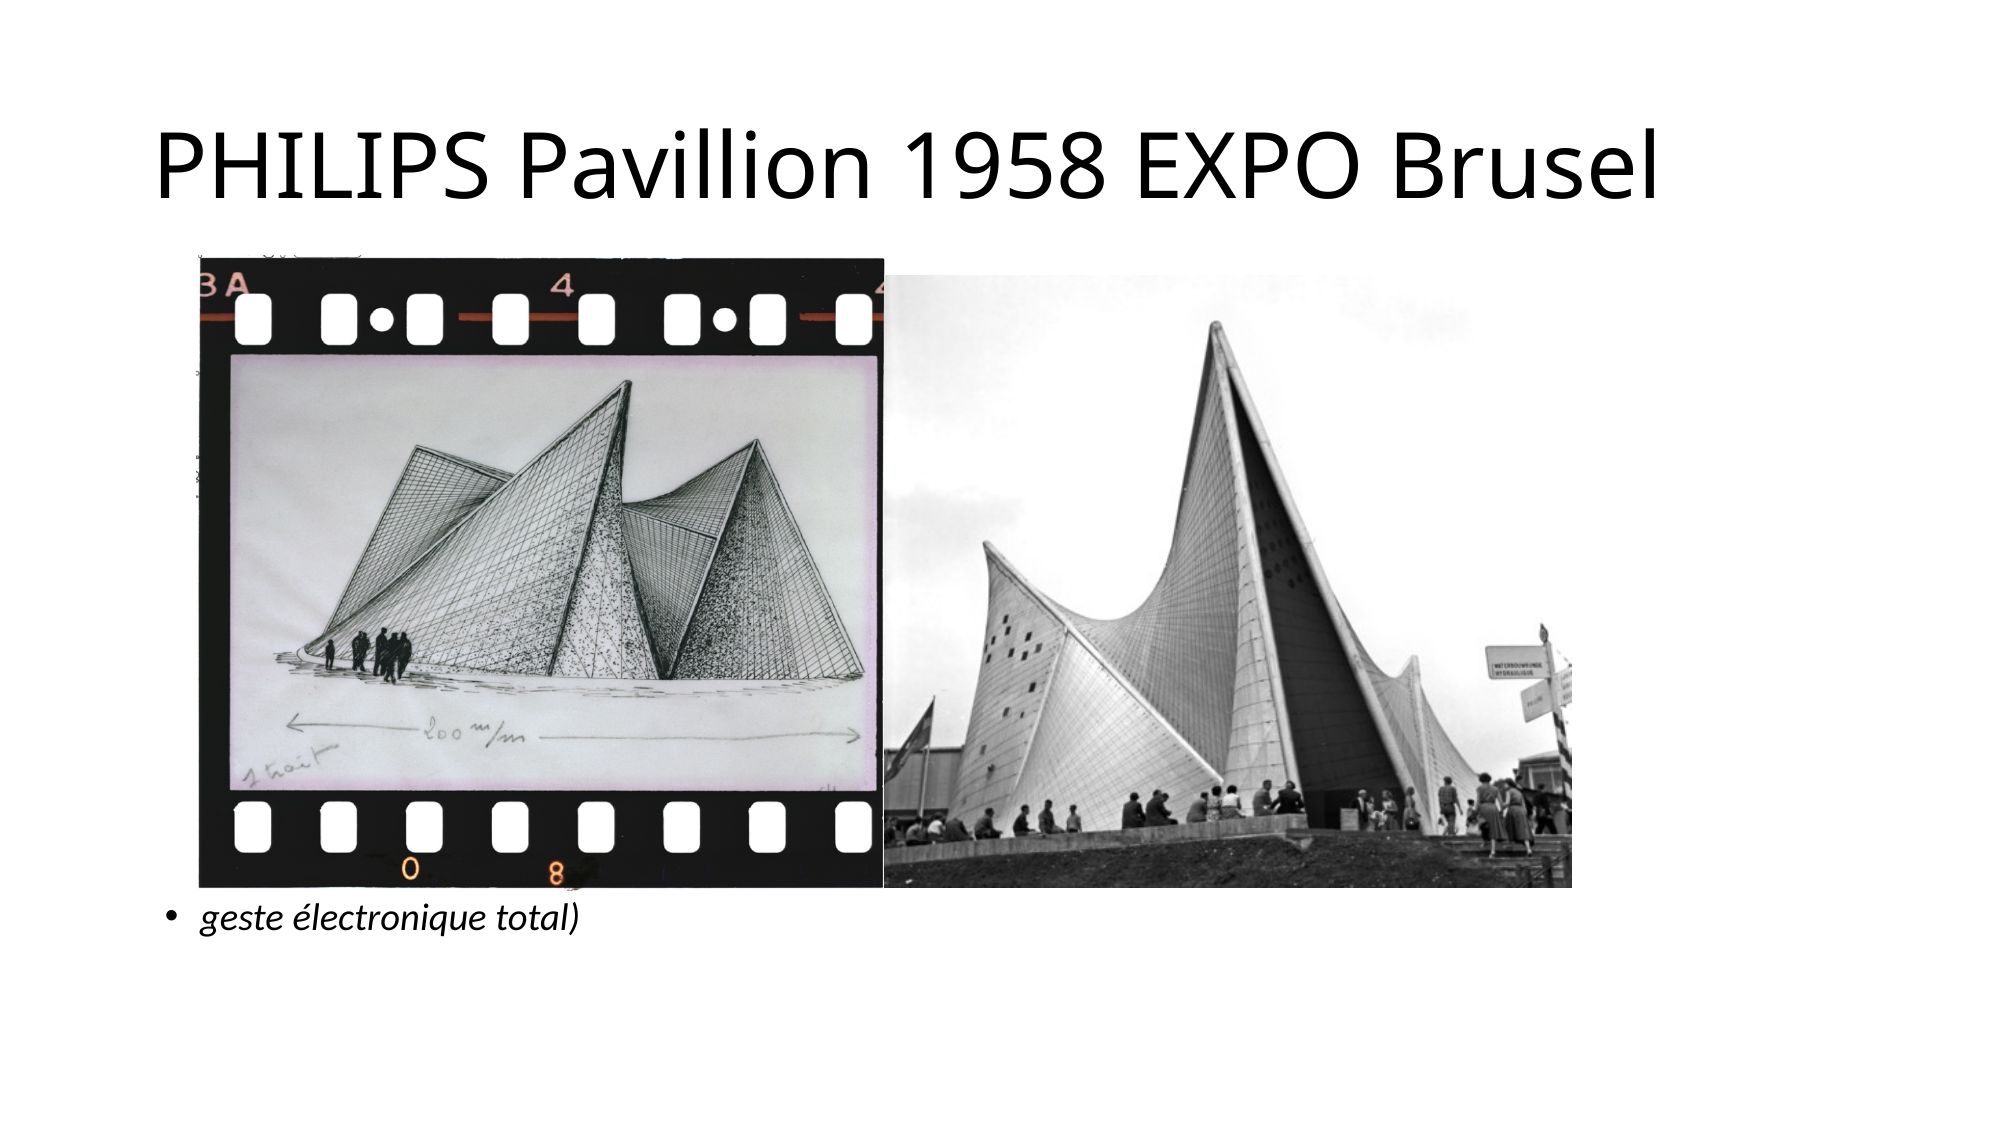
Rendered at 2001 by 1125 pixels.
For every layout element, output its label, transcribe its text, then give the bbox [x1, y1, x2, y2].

picture [196, 255, 1572, 891]
list geste électronique total) [149, 388, 1850, 950]
title PHILIPS Pavillion 1958 EXPO Brusel [137, 59, 1863, 278]
